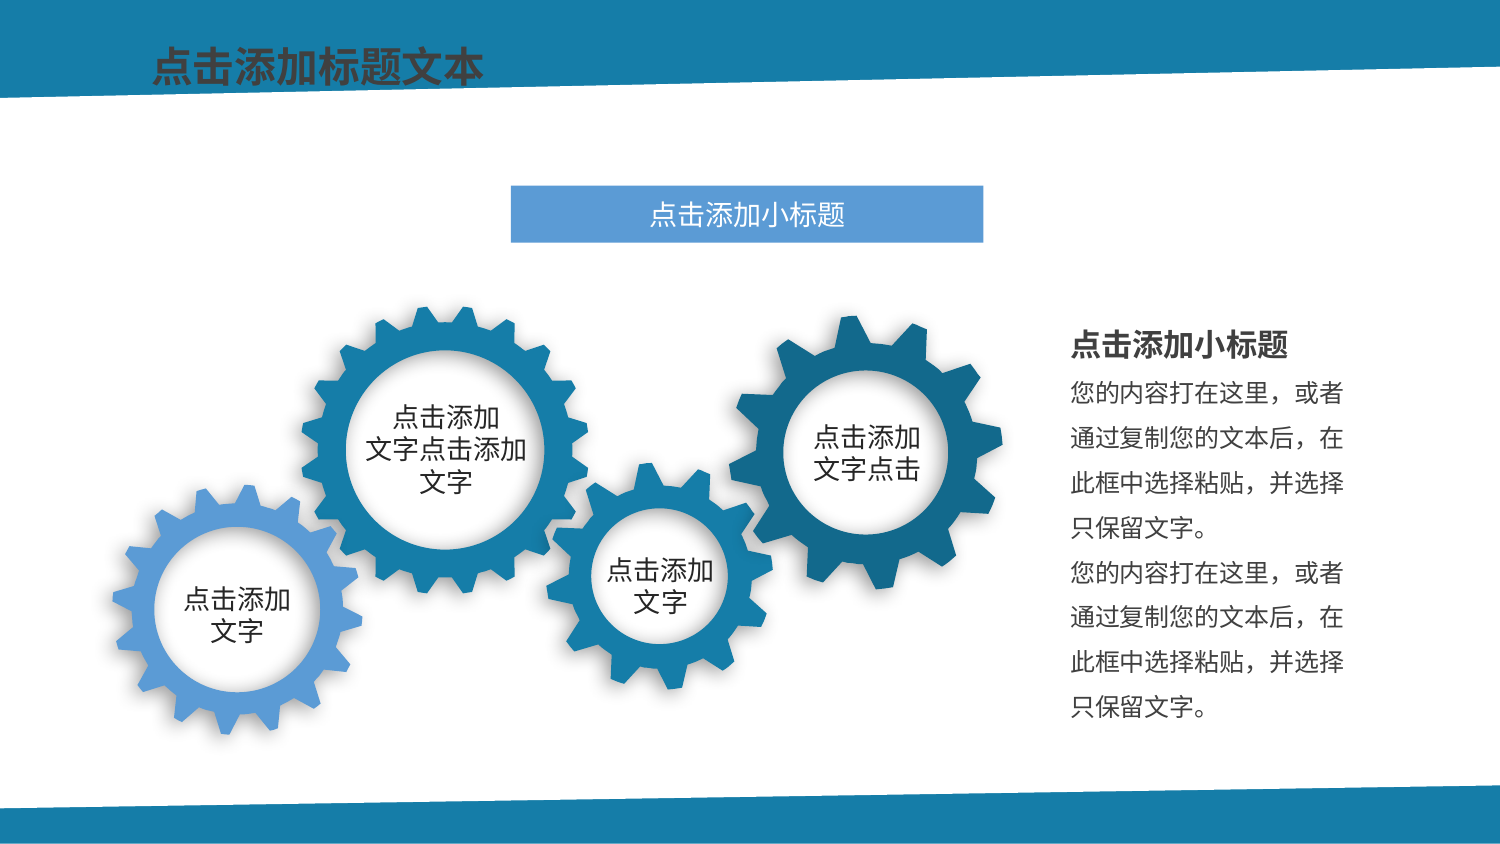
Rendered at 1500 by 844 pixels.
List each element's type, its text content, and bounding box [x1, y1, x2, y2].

text_box 点击添加小标题 [510, 185, 984, 244]
text_box [112, 484, 363, 735]
text_box 点击添加标题文本 [136, 33, 501, 99]
text_box 点击添加 文字 [168, 576, 300, 653]
text_box 点击添加 文字 [601, 547, 707, 624]
text_box 点击添加 文字点击添加 文字 [356, 394, 524, 503]
text_box [301, 306, 589, 594]
text_box 点击添加 文字点击 [794, 414, 928, 491]
text_box 点击添加小标题 您的内容打在这里，或者通过复制您的文本后，在此框中选择粘贴，并选择只保留文字。 您的内容打在这里，或者通过复制您的文本后，在此框中选择粘贴，并选择只保留文字。 [1058, 300, 1378, 728]
text_box [728, 315, 1003, 590]
text_box [546, 462, 773, 690]
